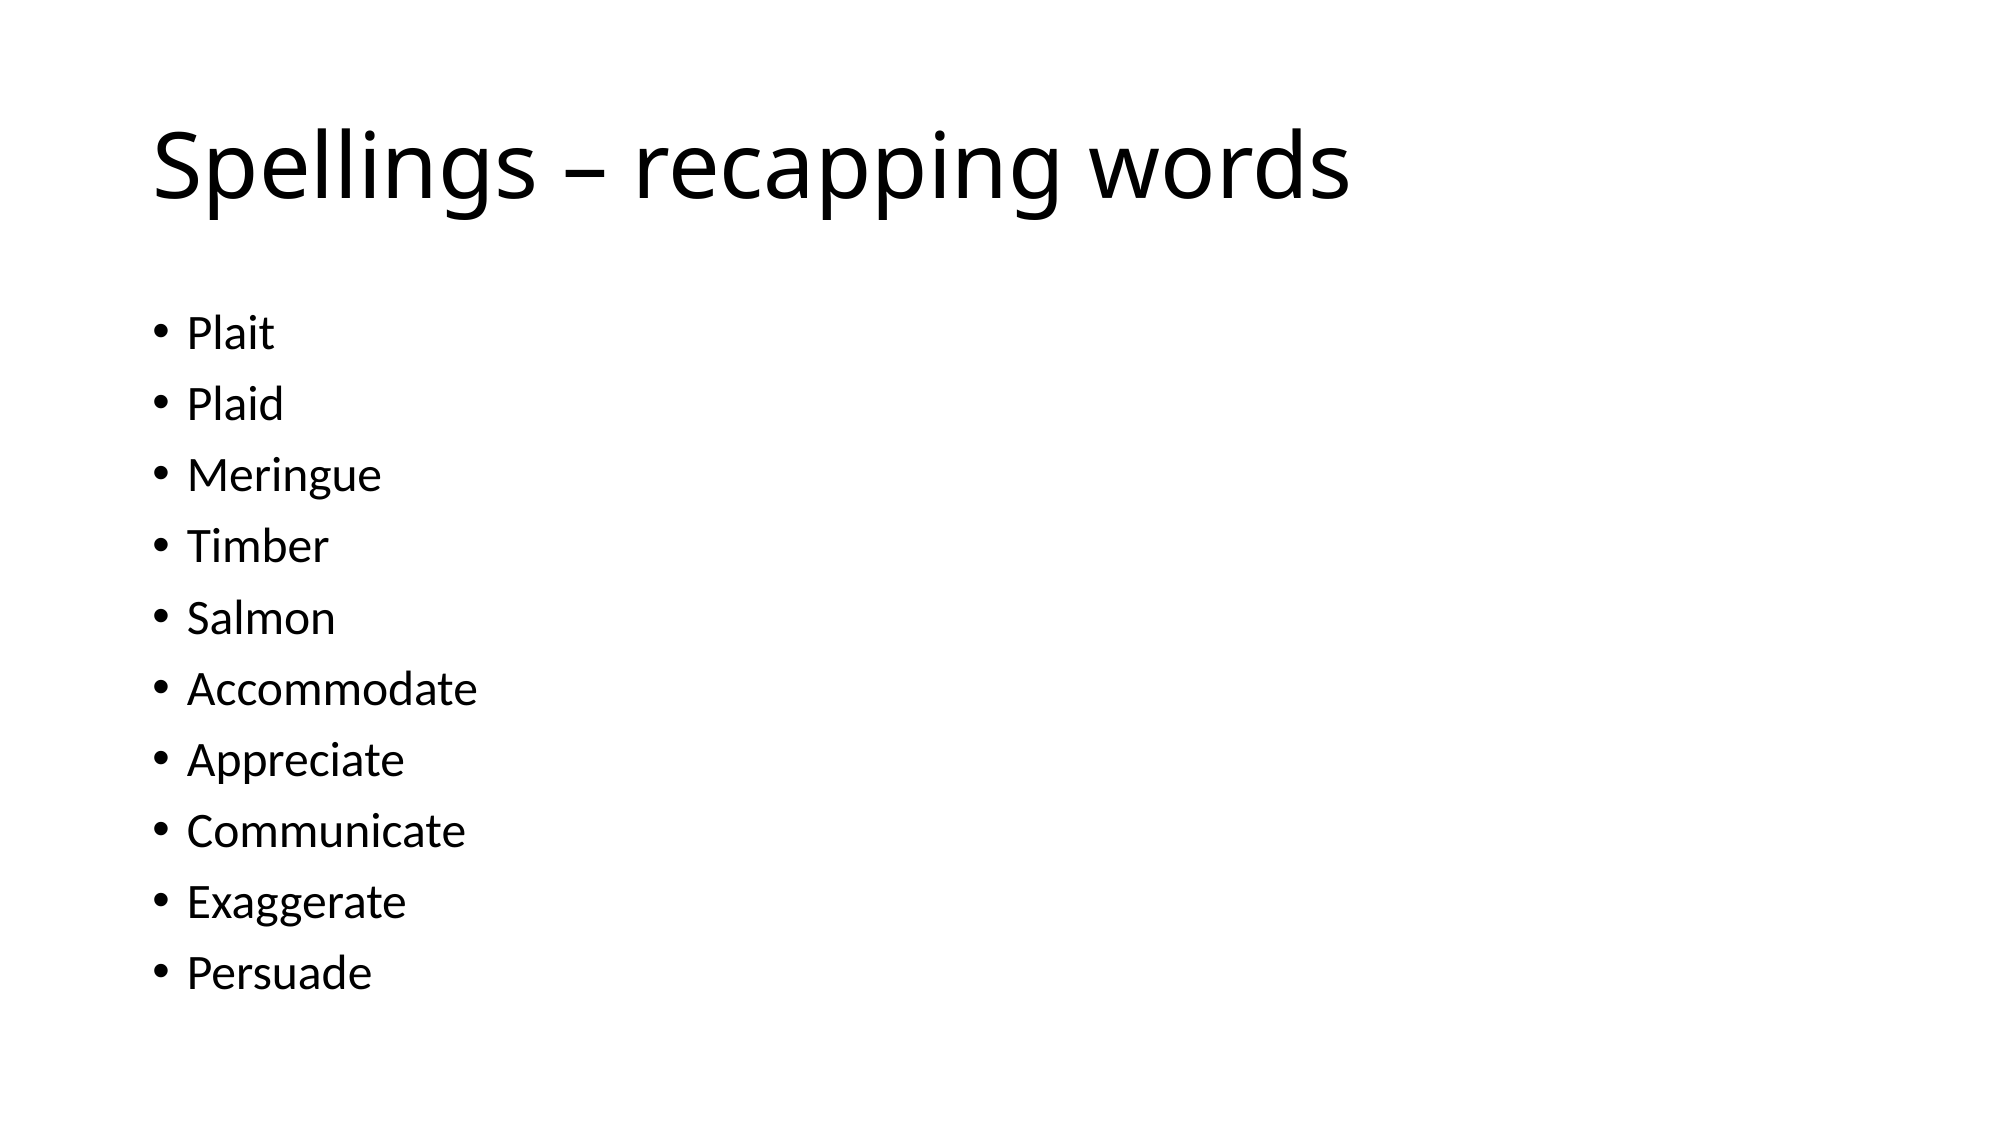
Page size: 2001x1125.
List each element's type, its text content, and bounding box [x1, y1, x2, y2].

list Plait Plaid Meringue Timber Salmon Accommodate Appreciate Communicate Exaggerate Persuade [137, 299, 1863, 1014]
title Spellings – recapping words [137, 59, 1863, 278]
